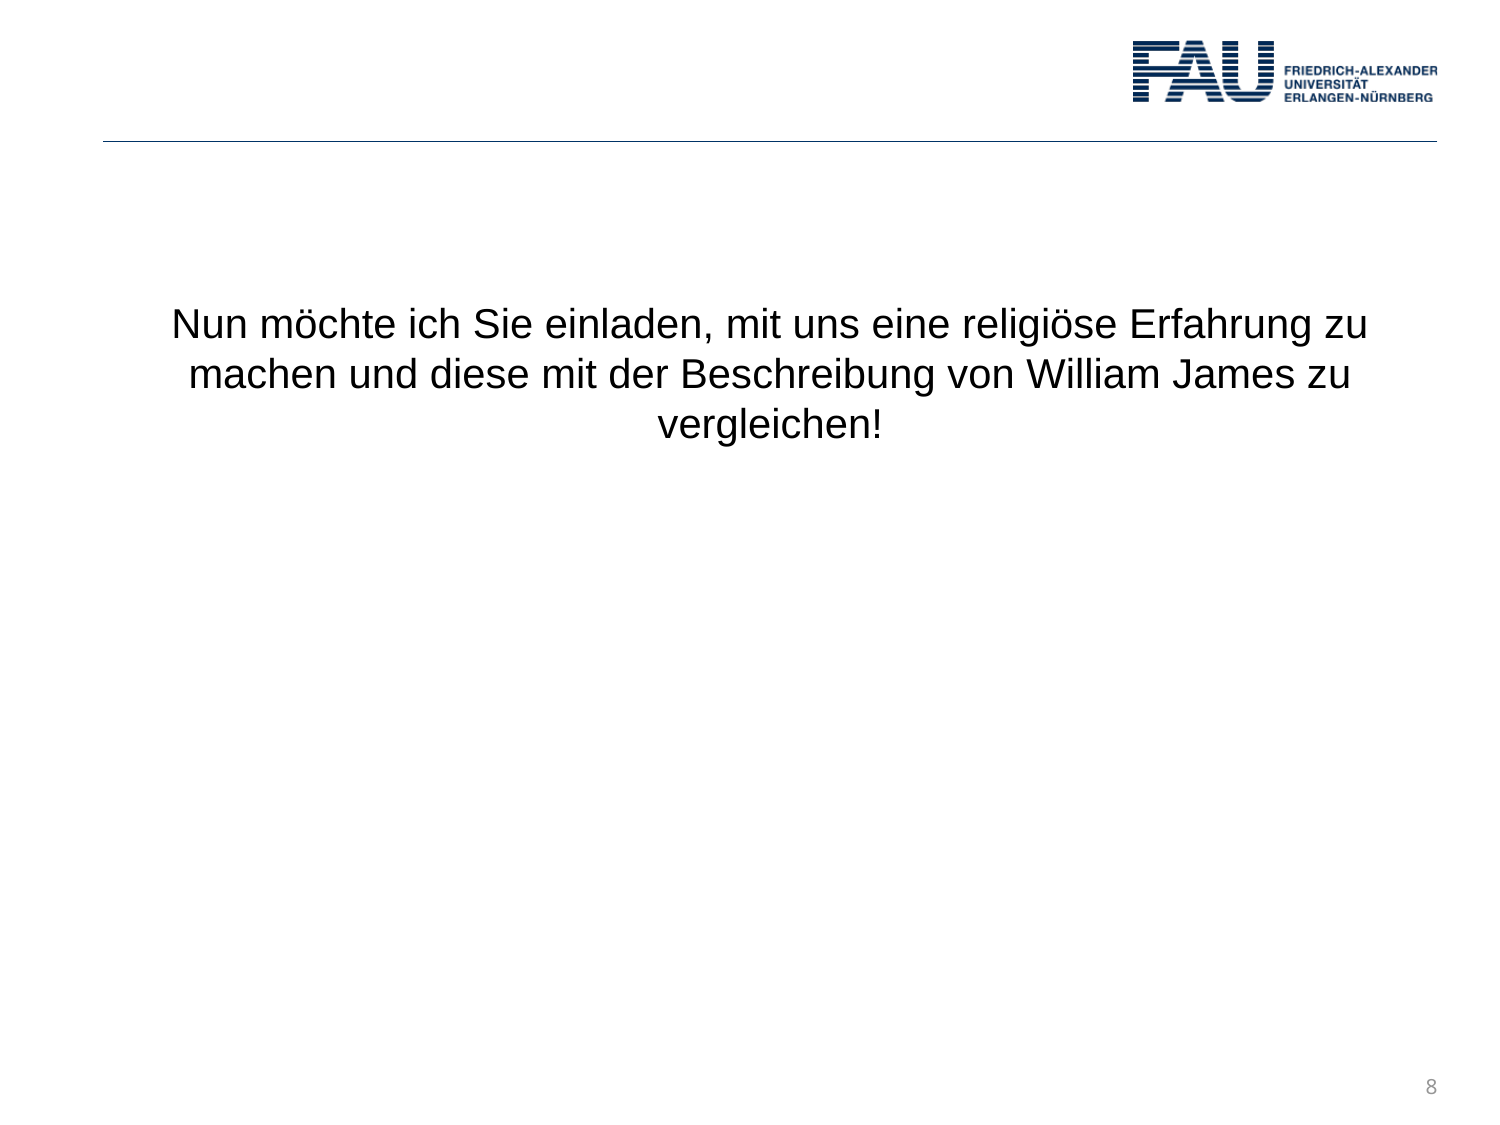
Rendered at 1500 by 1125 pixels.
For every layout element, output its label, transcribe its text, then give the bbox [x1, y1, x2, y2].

slide_number 8 [1363, 1051, 1438, 1125]
list Nun möchte ich Sie einladen, mit uns eine religiöse Erfahrung zu machen und diese mit der Beschreibung von William James zu vergleichen! [102, 296, 1438, 885]
